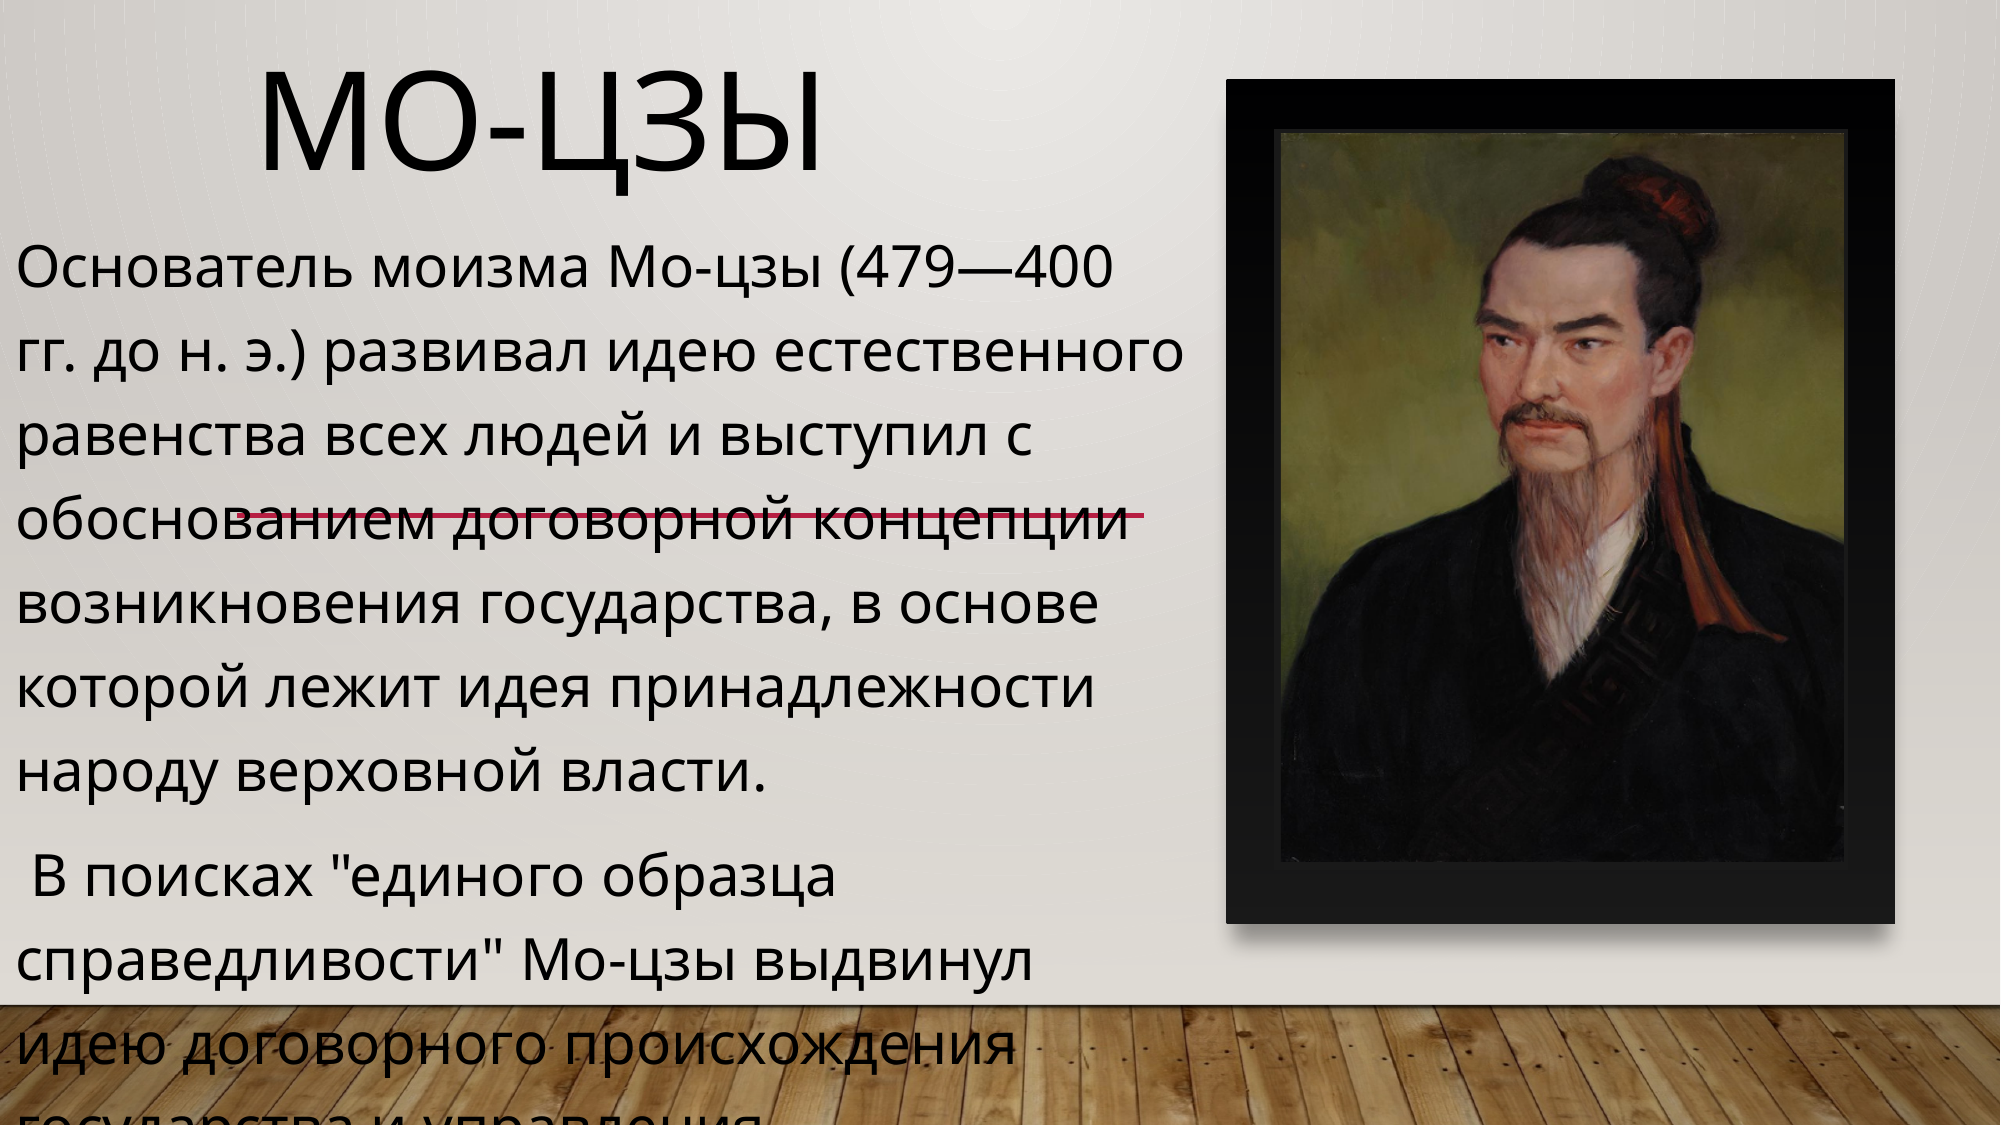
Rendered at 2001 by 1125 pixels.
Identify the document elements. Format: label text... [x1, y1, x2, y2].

picture [0, 1005, 2000, 1125]
list Основатель моизма Мо-цзы (479—400 гг. до н. э.) развивал идею естественного равенства всех людей и выступил с обоснованием договорной концепции возникновения государства, в основе которой лежит идея принадлежности народу верховной власти. В поисках "единого образца справедливости" Мо-цзы выдвинул идею договорного происхождения государства и управления. [0, 207, 1203, 914]
picture [1280, 133, 1845, 863]
title Мо-цзы [238, 41, 1146, 207]
